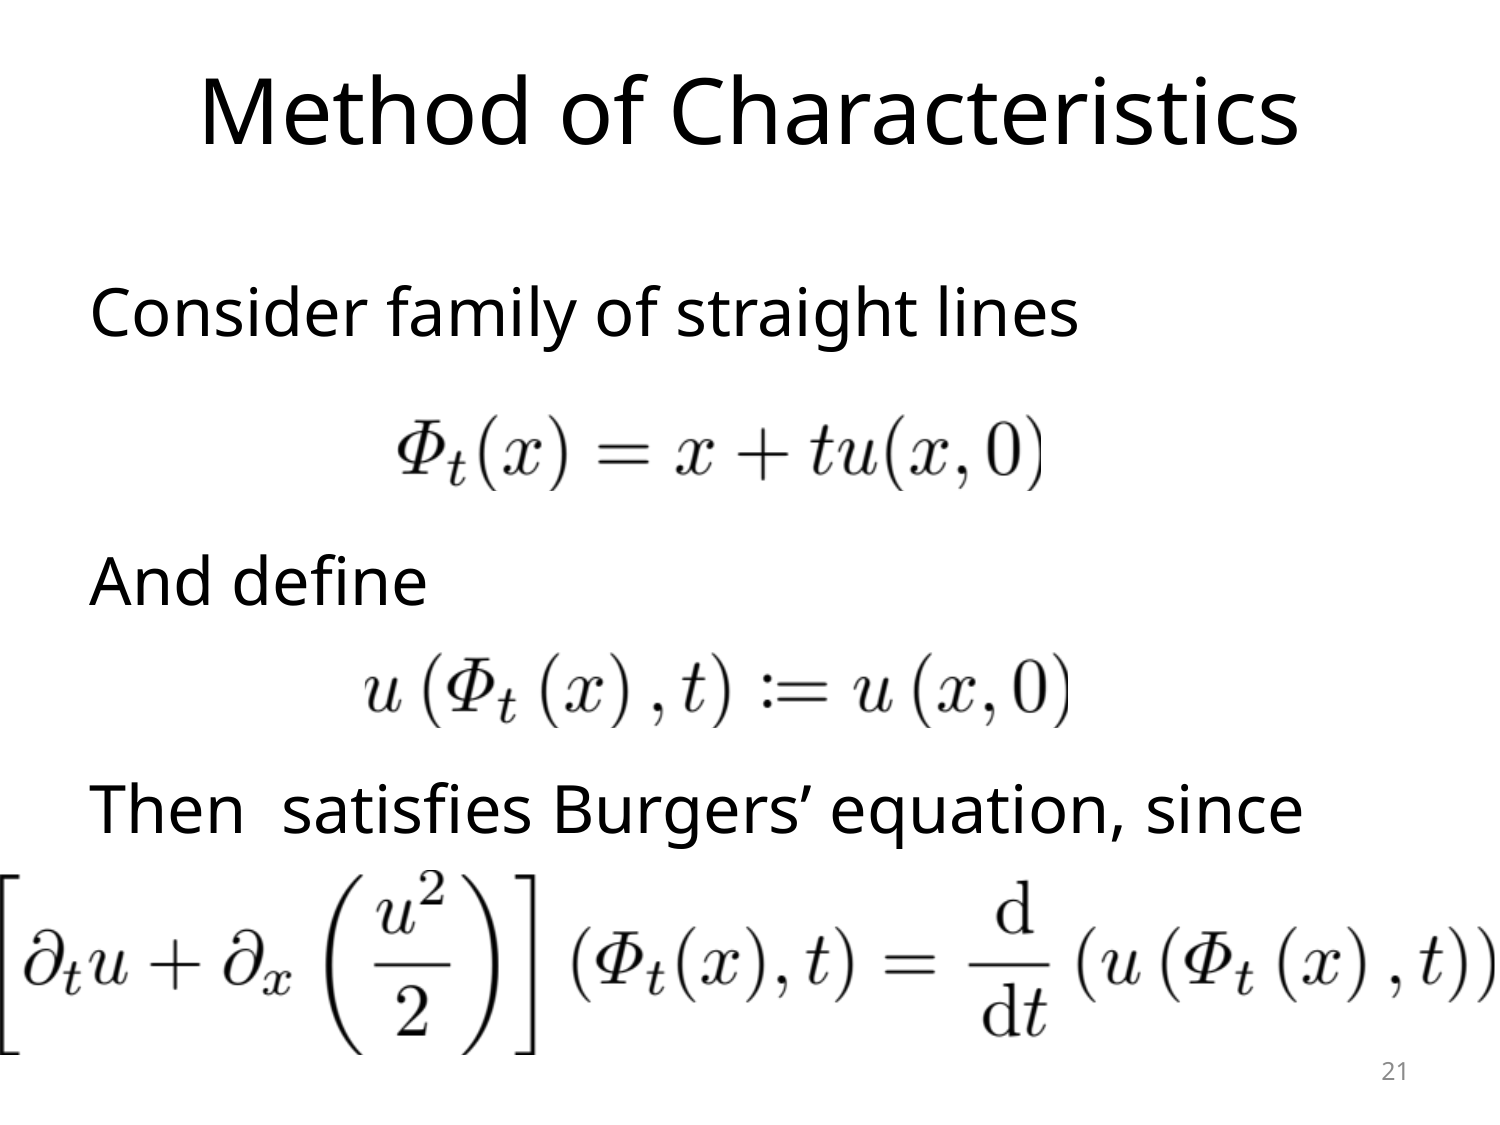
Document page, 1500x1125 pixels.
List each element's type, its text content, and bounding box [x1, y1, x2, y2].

picture [0, 869, 1495, 1055]
text_box And define [74, 531, 1425, 642]
picture [364, 650, 1069, 728]
list Consider family of straight lines [75, 262, 1425, 373]
picture [396, 413, 1042, 491]
title Method of Characteristics [75, 45, 1425, 233]
slide_number 21 [1074, 1064, 1425, 1103]
